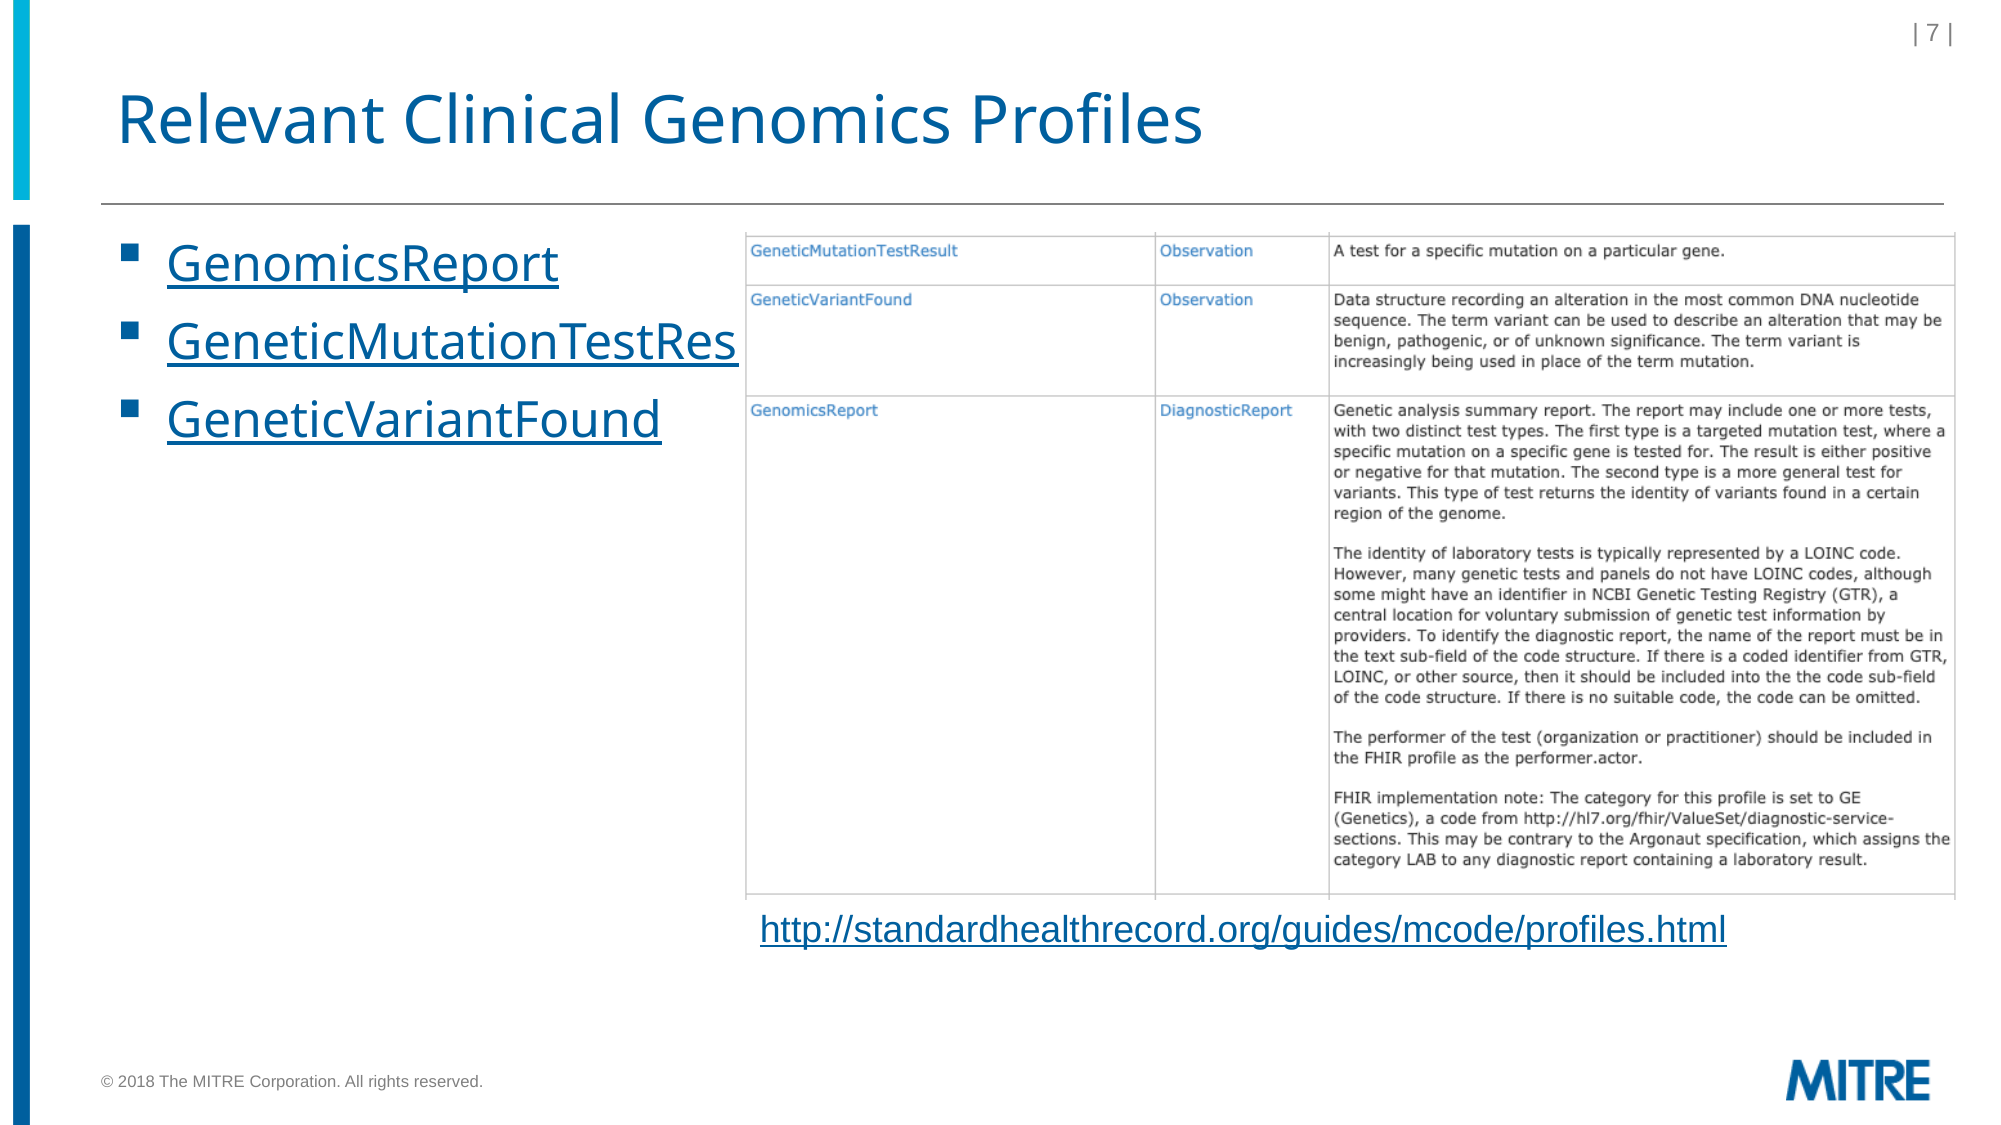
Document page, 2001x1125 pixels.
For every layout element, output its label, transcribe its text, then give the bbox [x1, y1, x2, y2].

picture [1786, 1056, 1933, 1110]
footer © 2018 The MITRE Corporation. All rights reserved. [101, 1060, 1338, 1100]
picture [739, 232, 1966, 900]
list GenomicsReport GeneticMutationTestResult GeneticVariantFound [101, 224, 823, 1012]
text_box http://standardhealthrecord.org/guides/mcode/profiles.html [745, 900, 1743, 958]
slide_number | 7 | [1685, 9, 1976, 51]
title Relevant Clinical Genomics Profiles [101, 60, 1945, 184]
